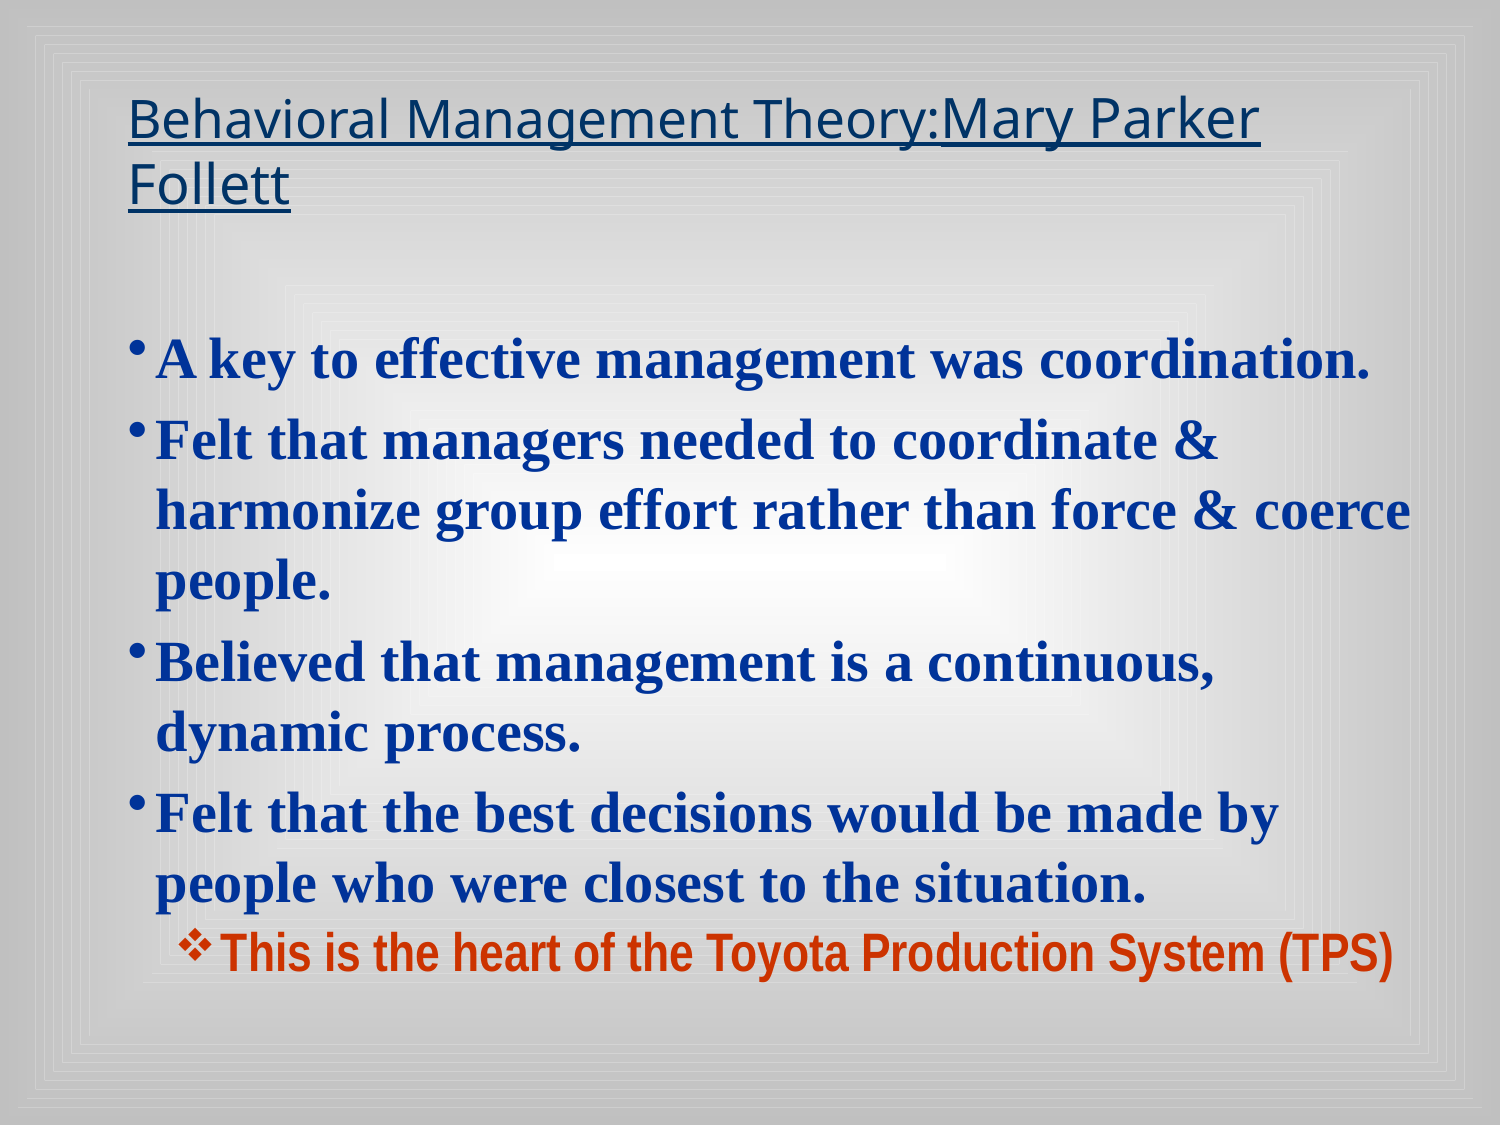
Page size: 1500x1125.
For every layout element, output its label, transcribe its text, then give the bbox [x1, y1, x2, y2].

title Behavioral Management Theory:Mary Parker Follett [112, 74, 1388, 288]
list A key to effective management was coordination. Felt that managers needed to coordinate & harmonize group effort rather than force & coerce people. Believed that management is a continuous, dynamic process. Felt that the best decisions would be made by people who were closest to the situation. This is the heart of the Toyota Production System (TPS) [112, 312, 1438, 1038]
